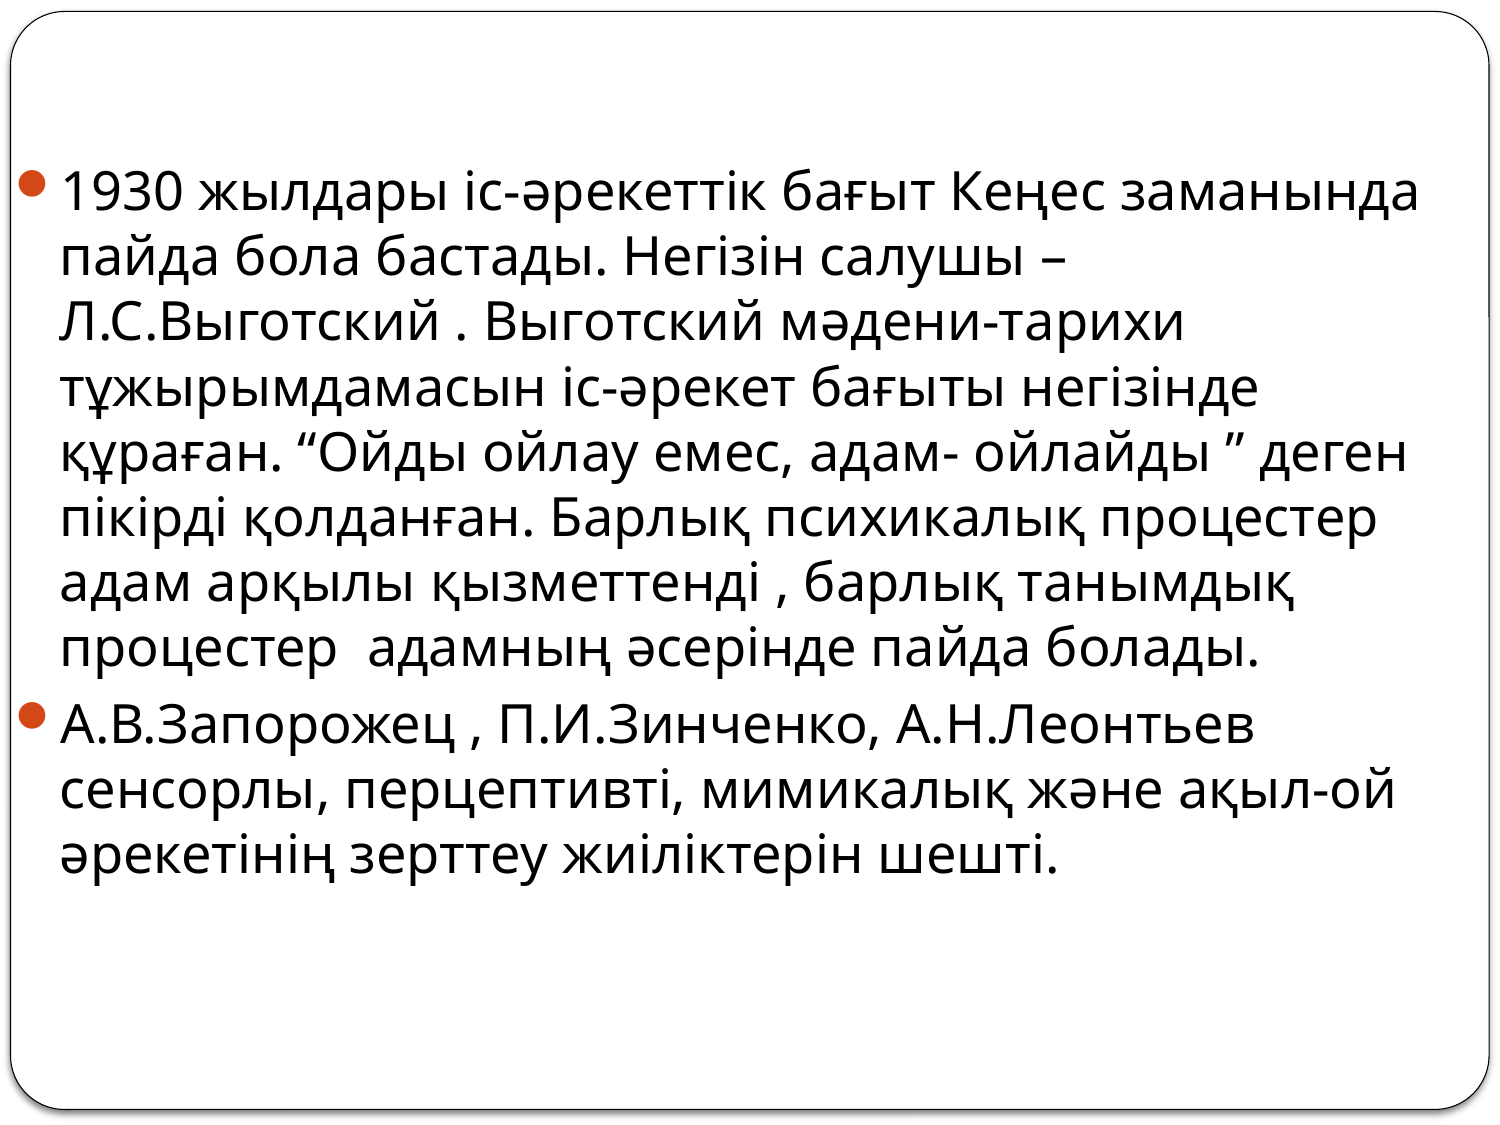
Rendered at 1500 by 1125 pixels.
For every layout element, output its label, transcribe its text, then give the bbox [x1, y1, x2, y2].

list 1930 жылдары іс-әрекеттік бағыт Кеңес заманында пайда бола бастады. Негізін салушы – Л.С.Выготский . Выготский мәдени-тарихи тұжырымдамасын іс-әрекет бағыты негізінде құраған. “Ойды ойлау емес, адам- ойлайды ” деген пікірді қолданған. Барлық психикалық процестер адам арқылы қызметтенді , барлық танымдық процестер адамның әсерінде пайда болады. А.В.Запорожец , П.И.Зинченко, А.Н.Леонтьев сенсорлы, перцептивті, мимикалық және ақыл-ой әрекетінің зерттеу жиіліктерін шешті. [0, 149, 1500, 1125]
